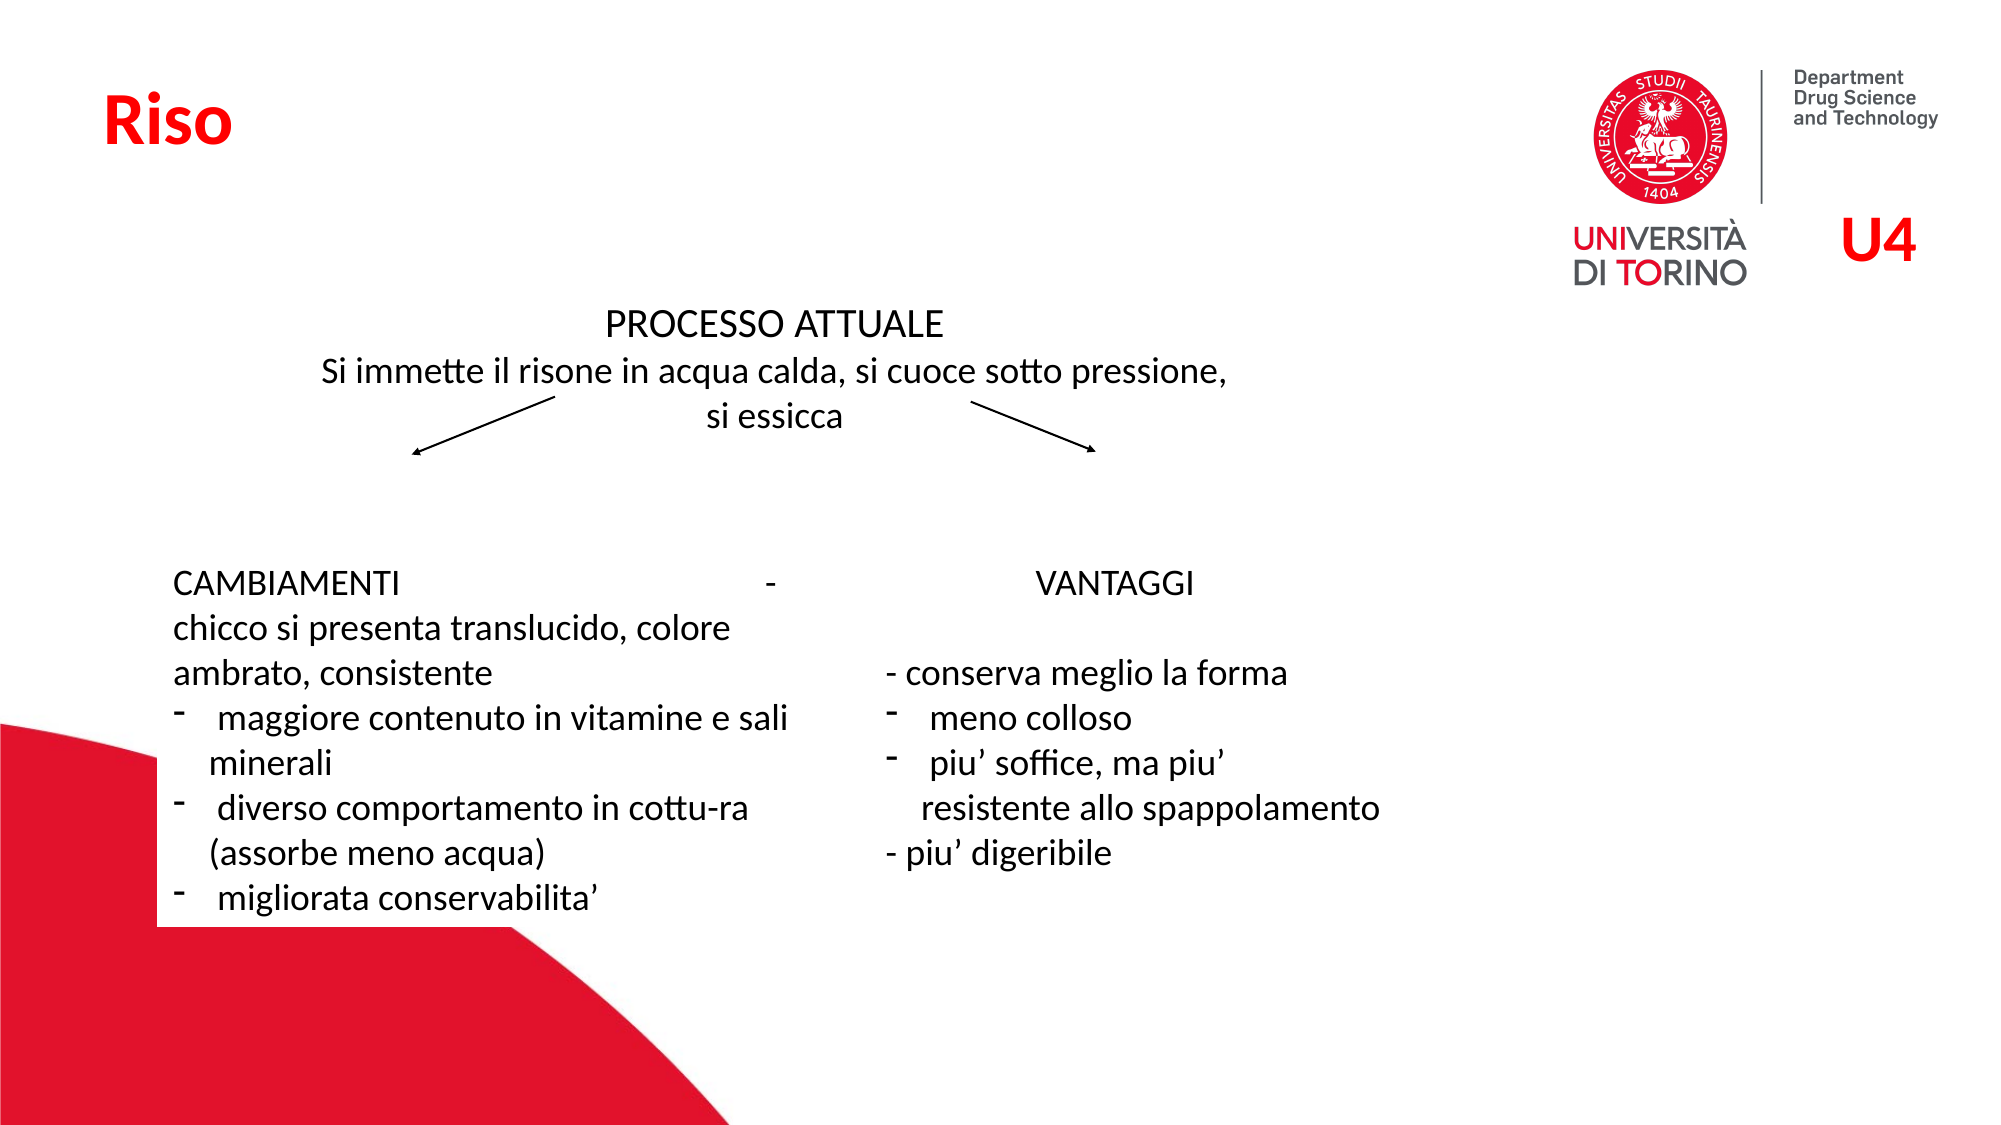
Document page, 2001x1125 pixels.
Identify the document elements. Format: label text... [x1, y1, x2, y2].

text_box U4 [1825, 187, 1933, 283]
text_box [411, 396, 556, 456]
text_box [970, 401, 1096, 453]
picture [0, 0, 2001, 1125]
text_box Riso [88, 62, 250, 168]
text_box VANTAGGI - conserva meglio la forma meno colloso piu’ soffice, ma piu’ resistente allo spappolamento - piu’ digeribile [870, 550, 1396, 926]
text_box PROCESSO ATTUALE Si immette il risone in acqua calda, si cuoce sotto pressione, si essicca [306, 288, 1244, 504]
text_box CAMBIAMENTI - chicco si presenta translucido, colore ambrato, consistente maggiore contenuto in vitamine e sali minerali diverso comportamento in cottu-ra (assorbe meno acqua) migliorata conservabilita’ [158, 550, 809, 926]
